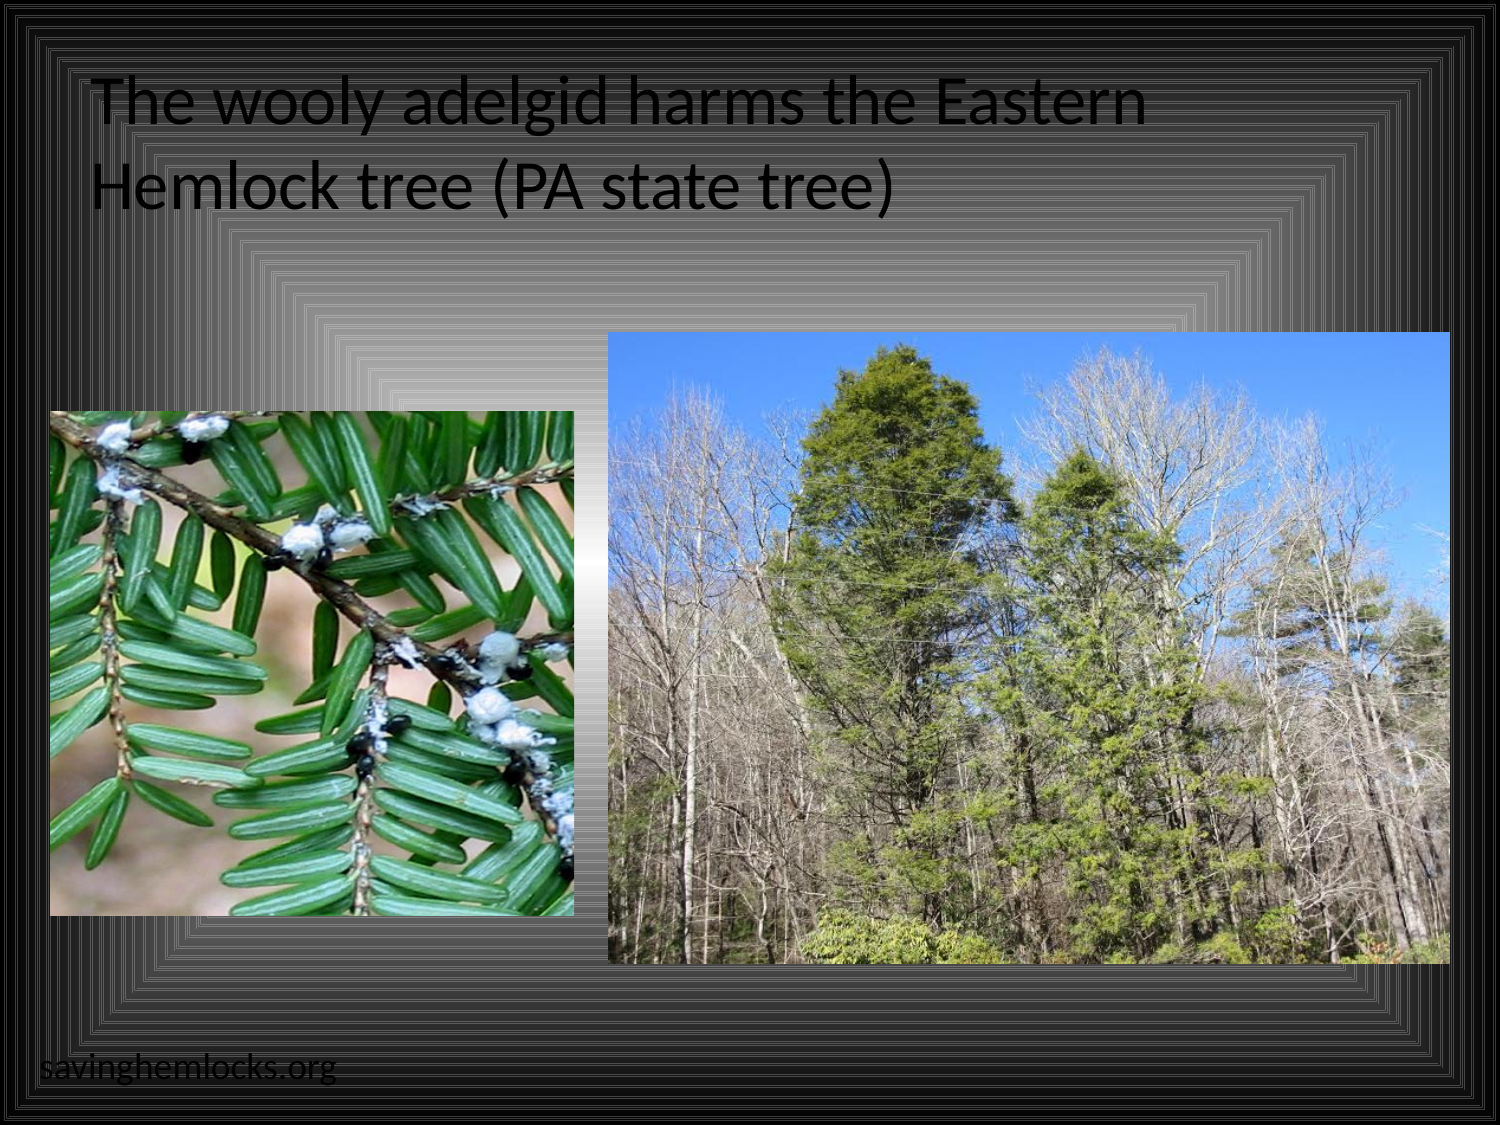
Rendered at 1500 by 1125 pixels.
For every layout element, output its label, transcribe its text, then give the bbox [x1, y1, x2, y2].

picture [608, 332, 1451, 964]
picture [49, 411, 575, 917]
text_box savinghemlocks.org [24, 1034, 353, 1094]
title The wooly adelgid harms the Eastern Hemlock tree (PA state tree) [75, 45, 1425, 233]
